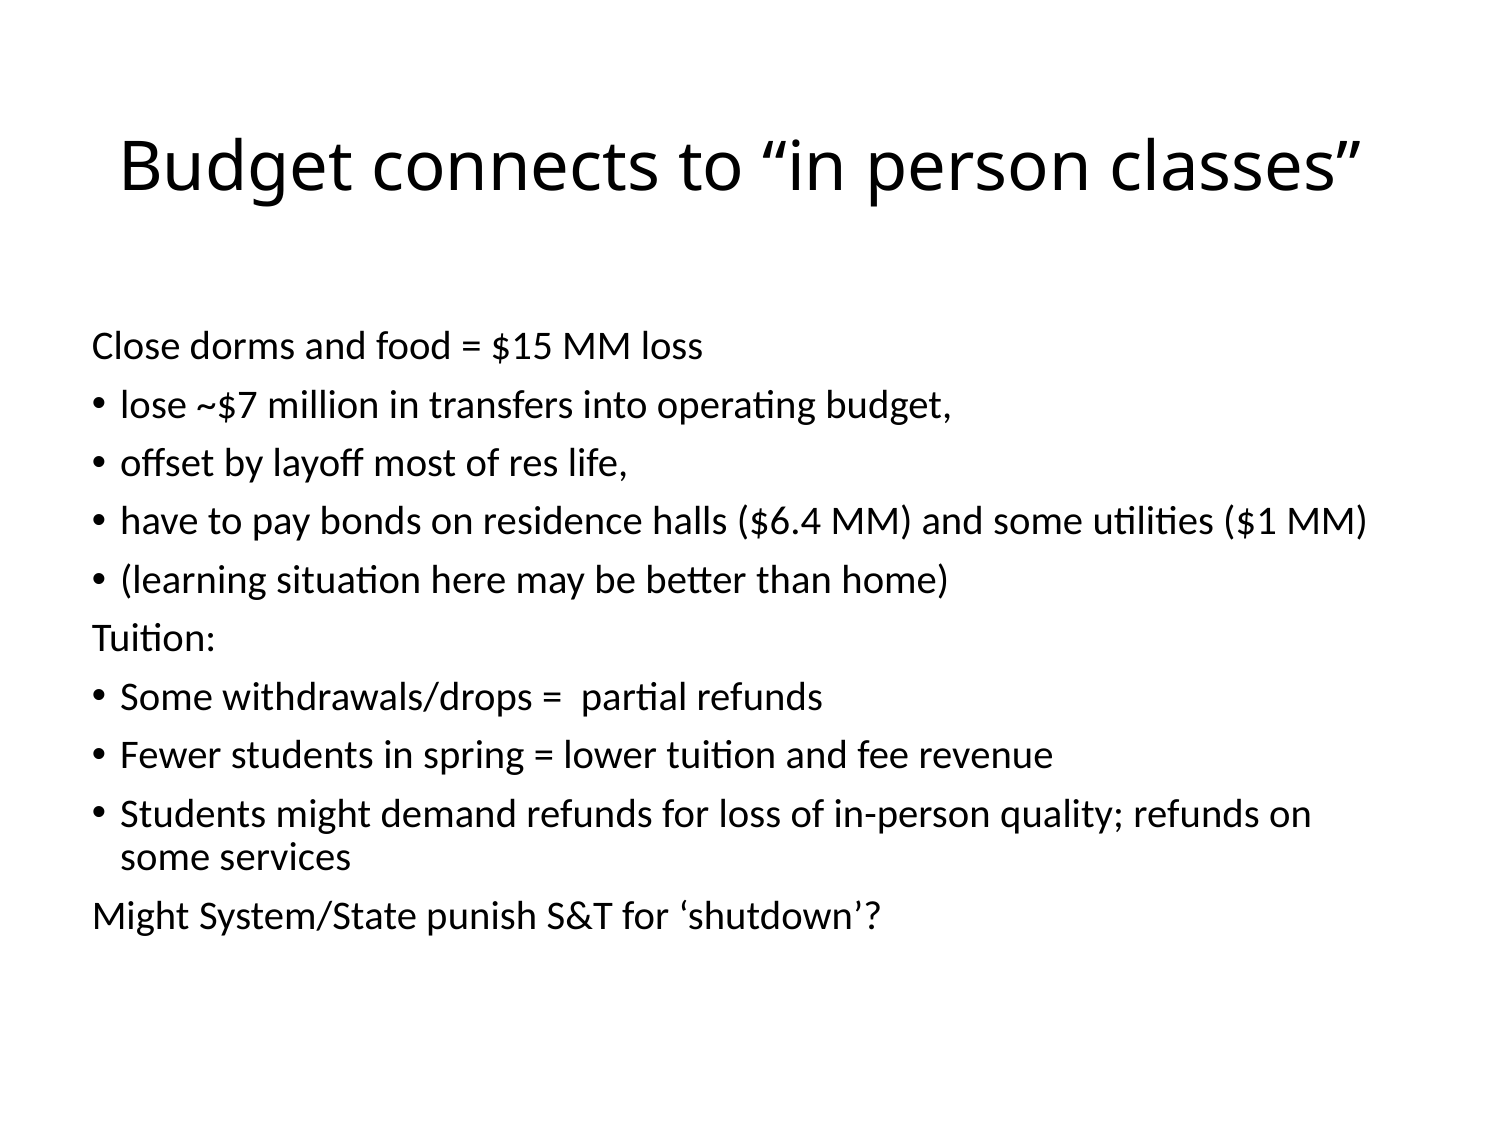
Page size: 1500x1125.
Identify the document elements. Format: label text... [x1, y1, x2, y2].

title Budget connects to “in person classes” [103, 59, 1397, 278]
list Close dorms and food = $15 MM loss lose ~$7 million in transfers into operating budget, offset by layoff most of res life, have to pay bonds on residence halls ($6.4 MM) and some utilities ($1 MM) (learning situation here may be better than home) Tuition: Some withdrawals/drops = partial refunds Fewer students in spring = lower tuition and fee revenue Students might demand refunds for loss of in-person quality; refunds on some services Might System/State punish S&T for ‘shutdown’? [76, 317, 1397, 951]
